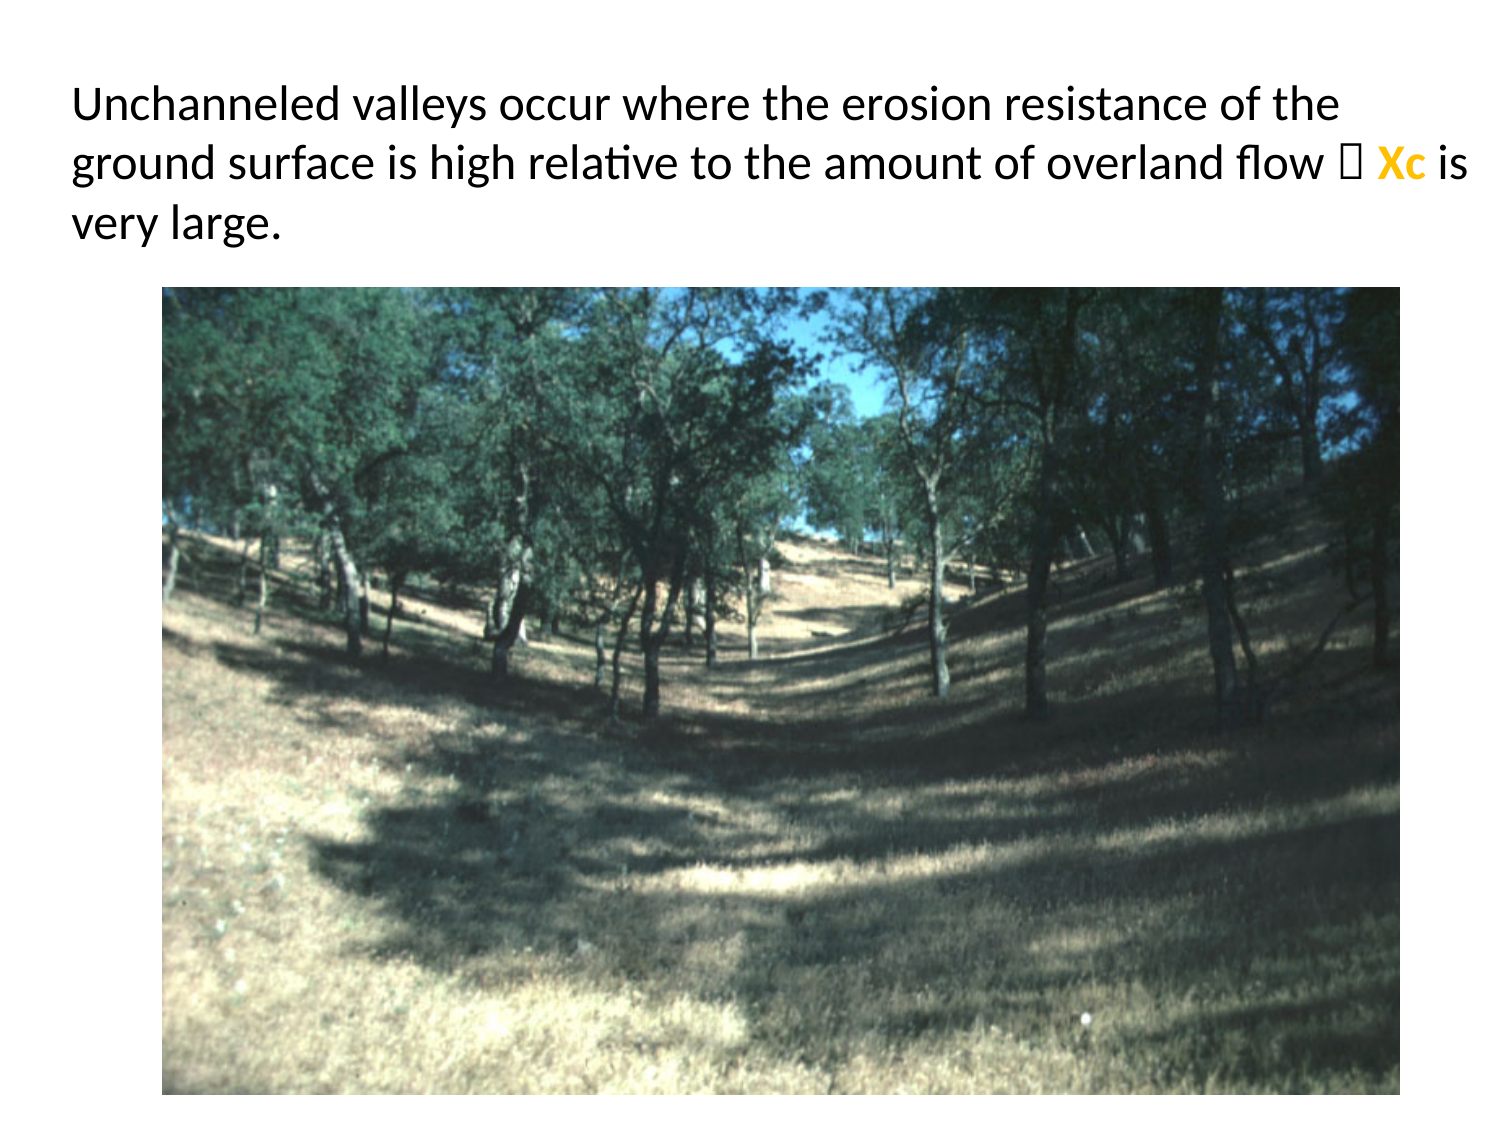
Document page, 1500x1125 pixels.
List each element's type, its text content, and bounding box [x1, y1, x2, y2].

picture [162, 287, 1401, 1095]
list Unchanneled valleys occur where the erosion resistance of the ground surface is high relative to the amount of overland flow  Xc is very large. [0, 62, 1500, 788]
